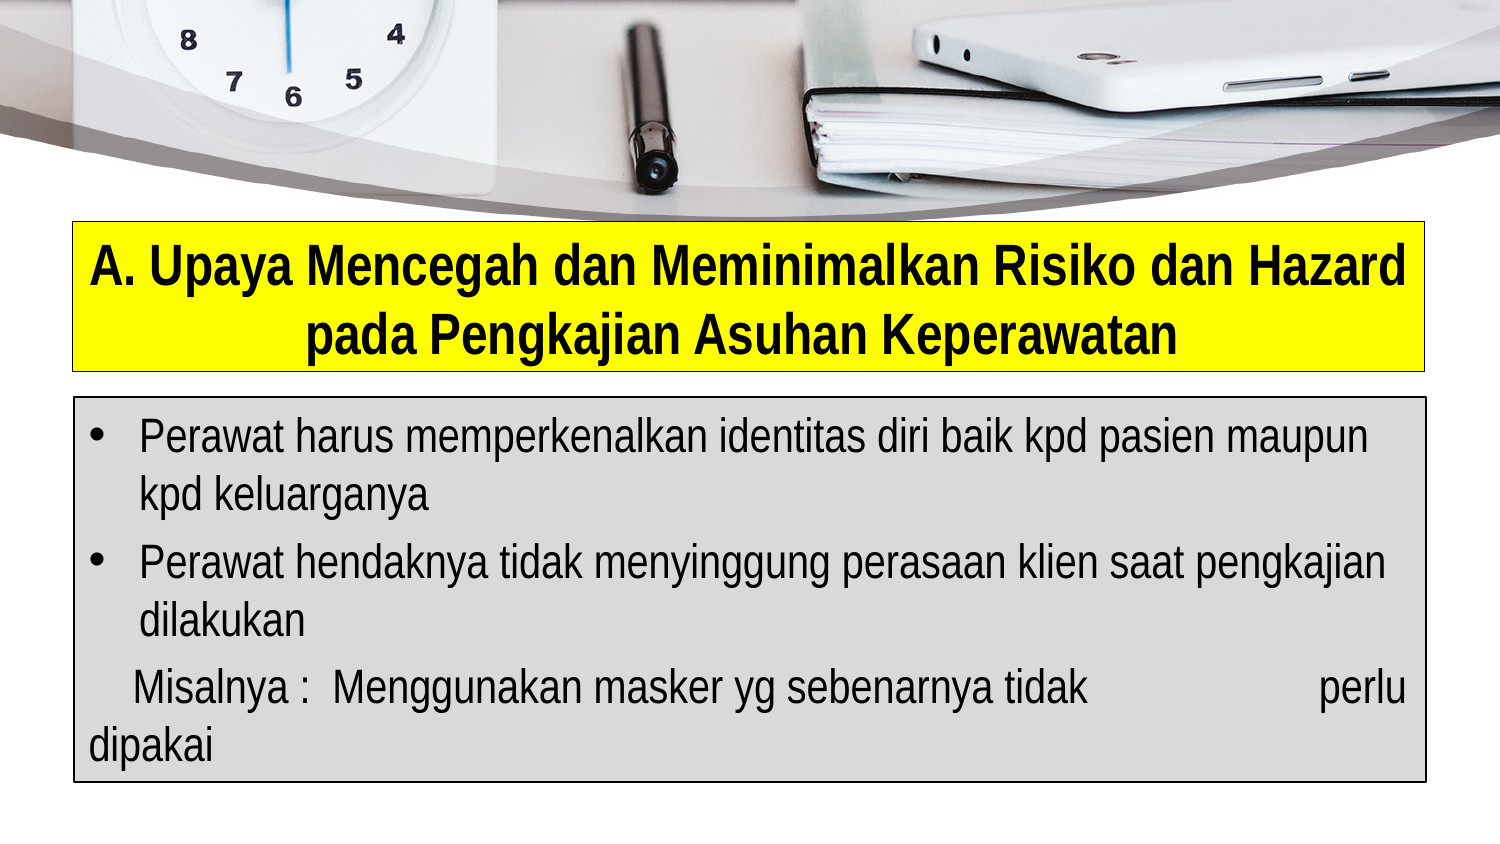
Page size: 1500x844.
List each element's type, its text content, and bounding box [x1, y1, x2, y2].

picture [0, 0, 1500, 844]
list Perawat harus memperkenalkan identitas diri baik kpd pasien maupun kpd keluarganya Perawat hendaknya tidak menyinggung perasaan klien saat pengkajian dilakukan Misalnya : Menggunakan masker yg sebenarnya tidak perlu dipakai [73, 396, 1427, 783]
title A. Upaya Mencegah dan Meminimalkan Risiko dan Hazard pada Pengkajian Asuhan Keperawatan [72, 221, 1425, 372]
